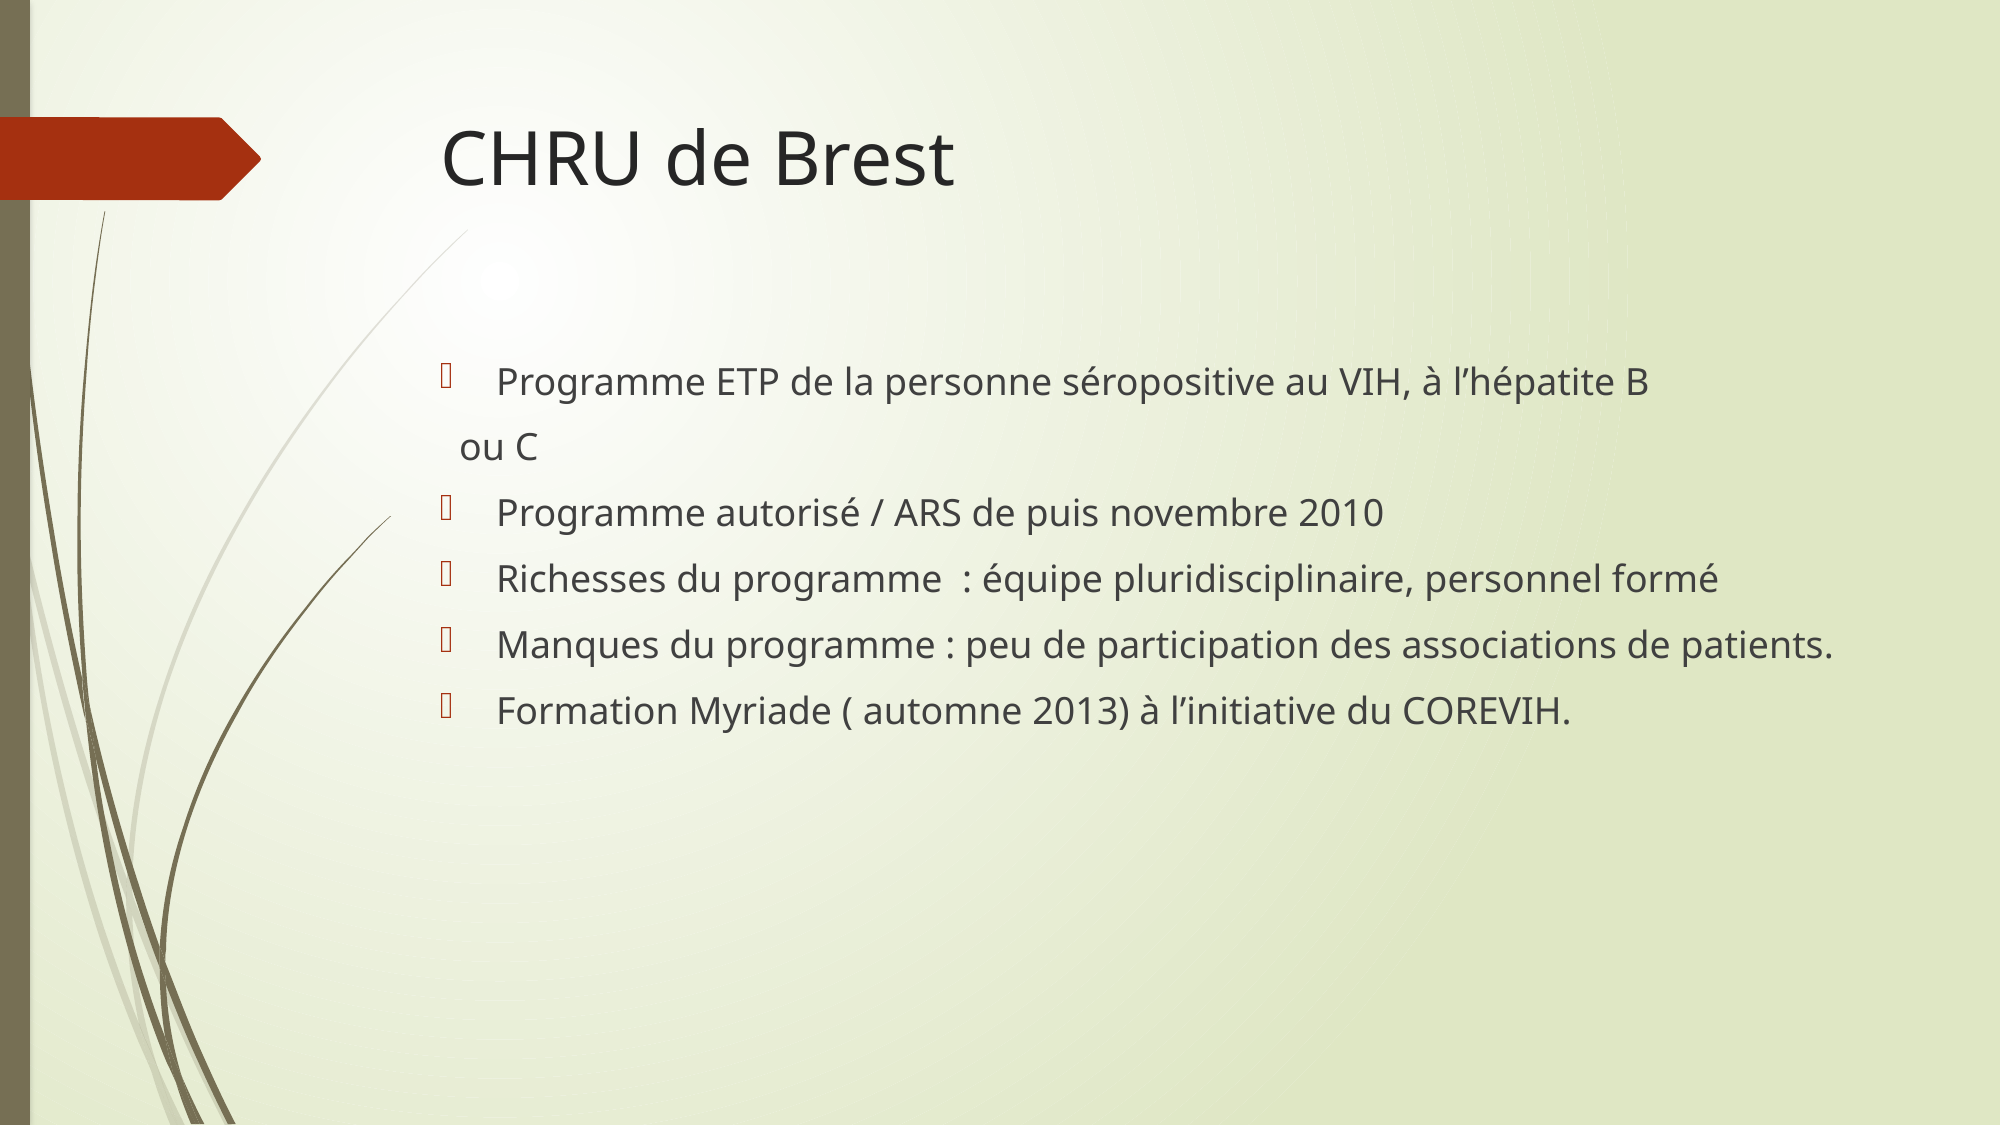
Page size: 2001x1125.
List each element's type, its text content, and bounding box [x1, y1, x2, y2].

title CHRU de Brest [425, 102, 1888, 313]
list Programme ETP de la personne séropositive au VIH, à l’hépatite B ou C Programme autorisé / ARS de puis novembre 2010 Richesses du programme : équipe pluridisciplinaire, personnel formé Manques du programme : peu de participation des associations de patients. Formation Myriade ( automne 2013) à l’initiative du COREVIH. [424, 350, 1888, 970]
